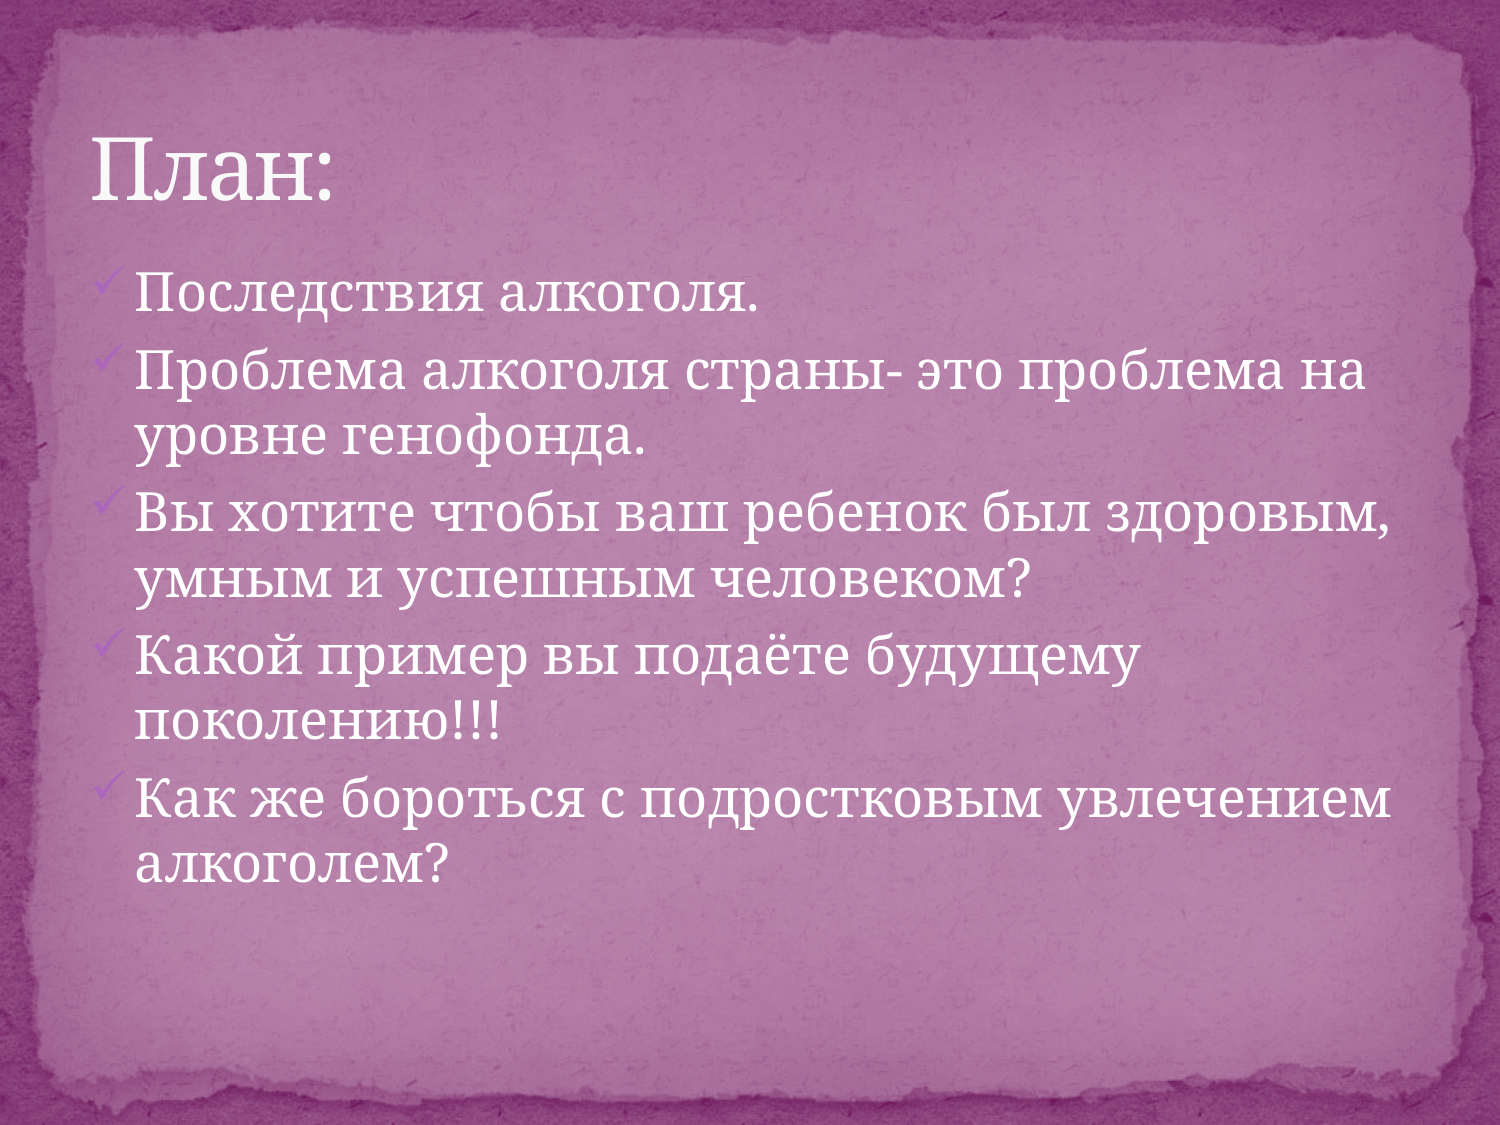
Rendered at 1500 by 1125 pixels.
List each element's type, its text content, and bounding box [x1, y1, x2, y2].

title План: [74, 24, 1425, 225]
list Последствия алкоголя. Проблема алкоголя страны- это проблема на уровне генофонда. Вы хотите чтобы ваш ребенок был здоровым, умным и успешным человеком? Какой пример вы подаёте будущему поколению!!! Как же бороться с подростковым увлечением алкоголем? [75, 249, 1425, 1000]
